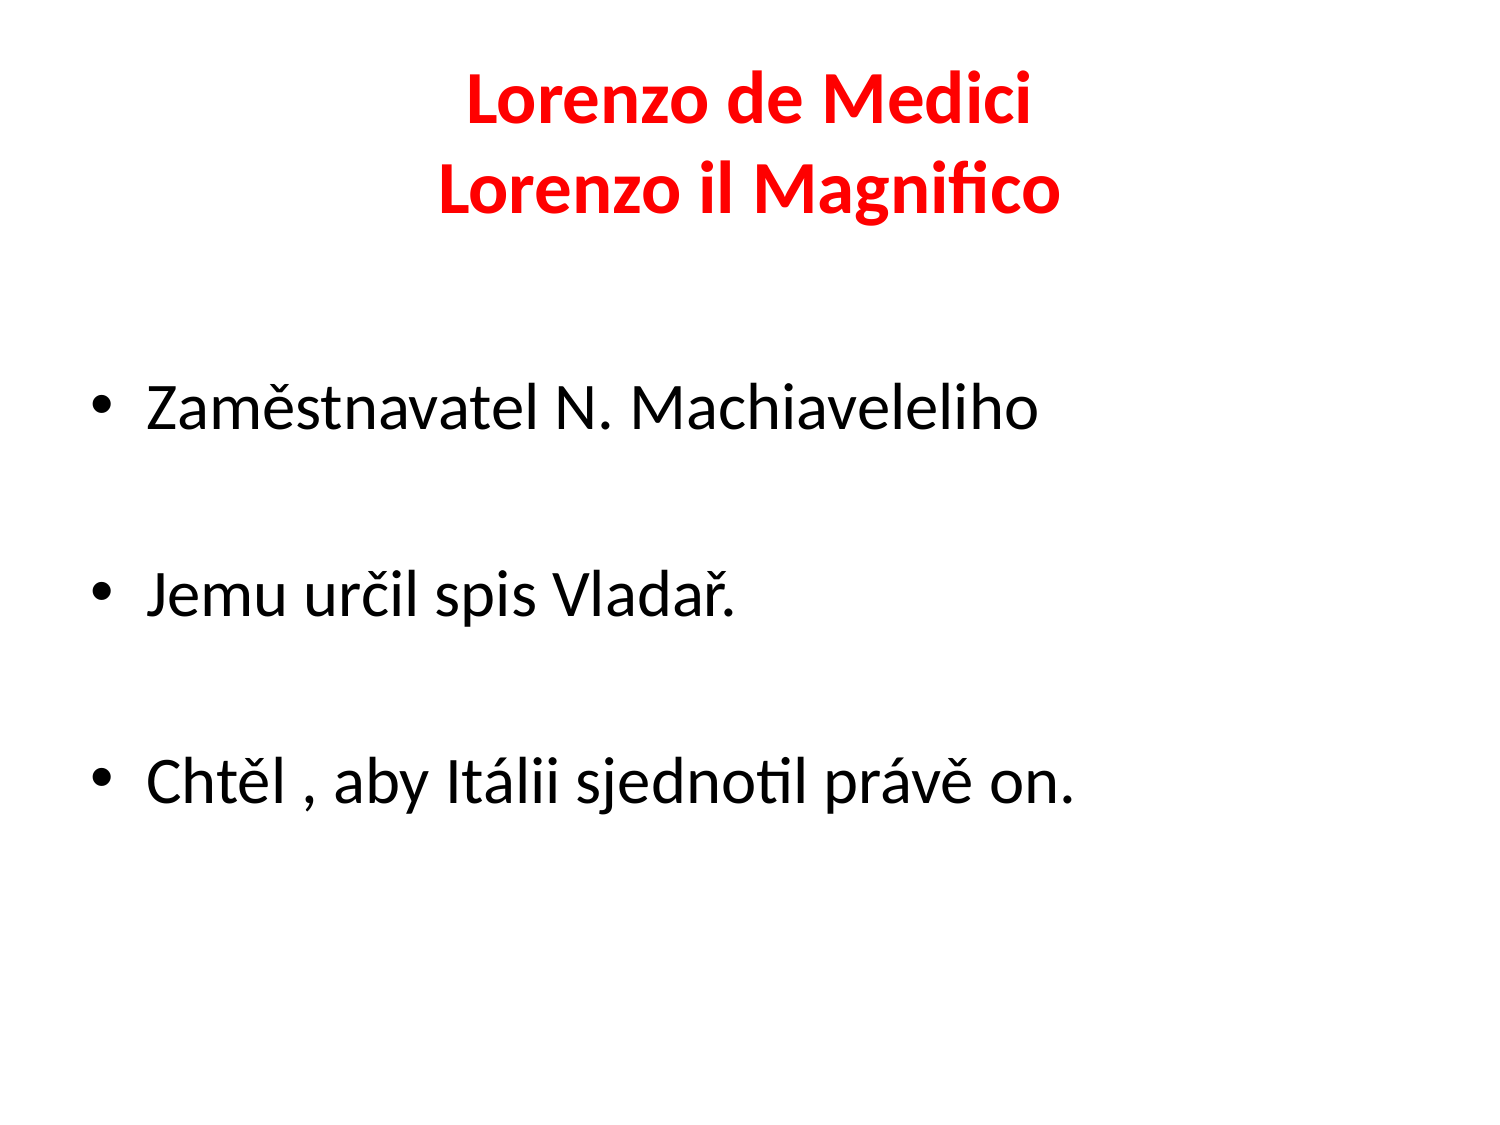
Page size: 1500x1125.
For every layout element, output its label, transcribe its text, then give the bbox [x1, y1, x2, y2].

list Zaměstnavatel N. Machiaveleliho Jemu určil spis Vladař. Chtěl , aby Itálii sjednotil právě on. [75, 262, 1425, 1005]
title Lorenzo de Medici Lorenzo il Magnifico [75, 45, 1425, 233]
